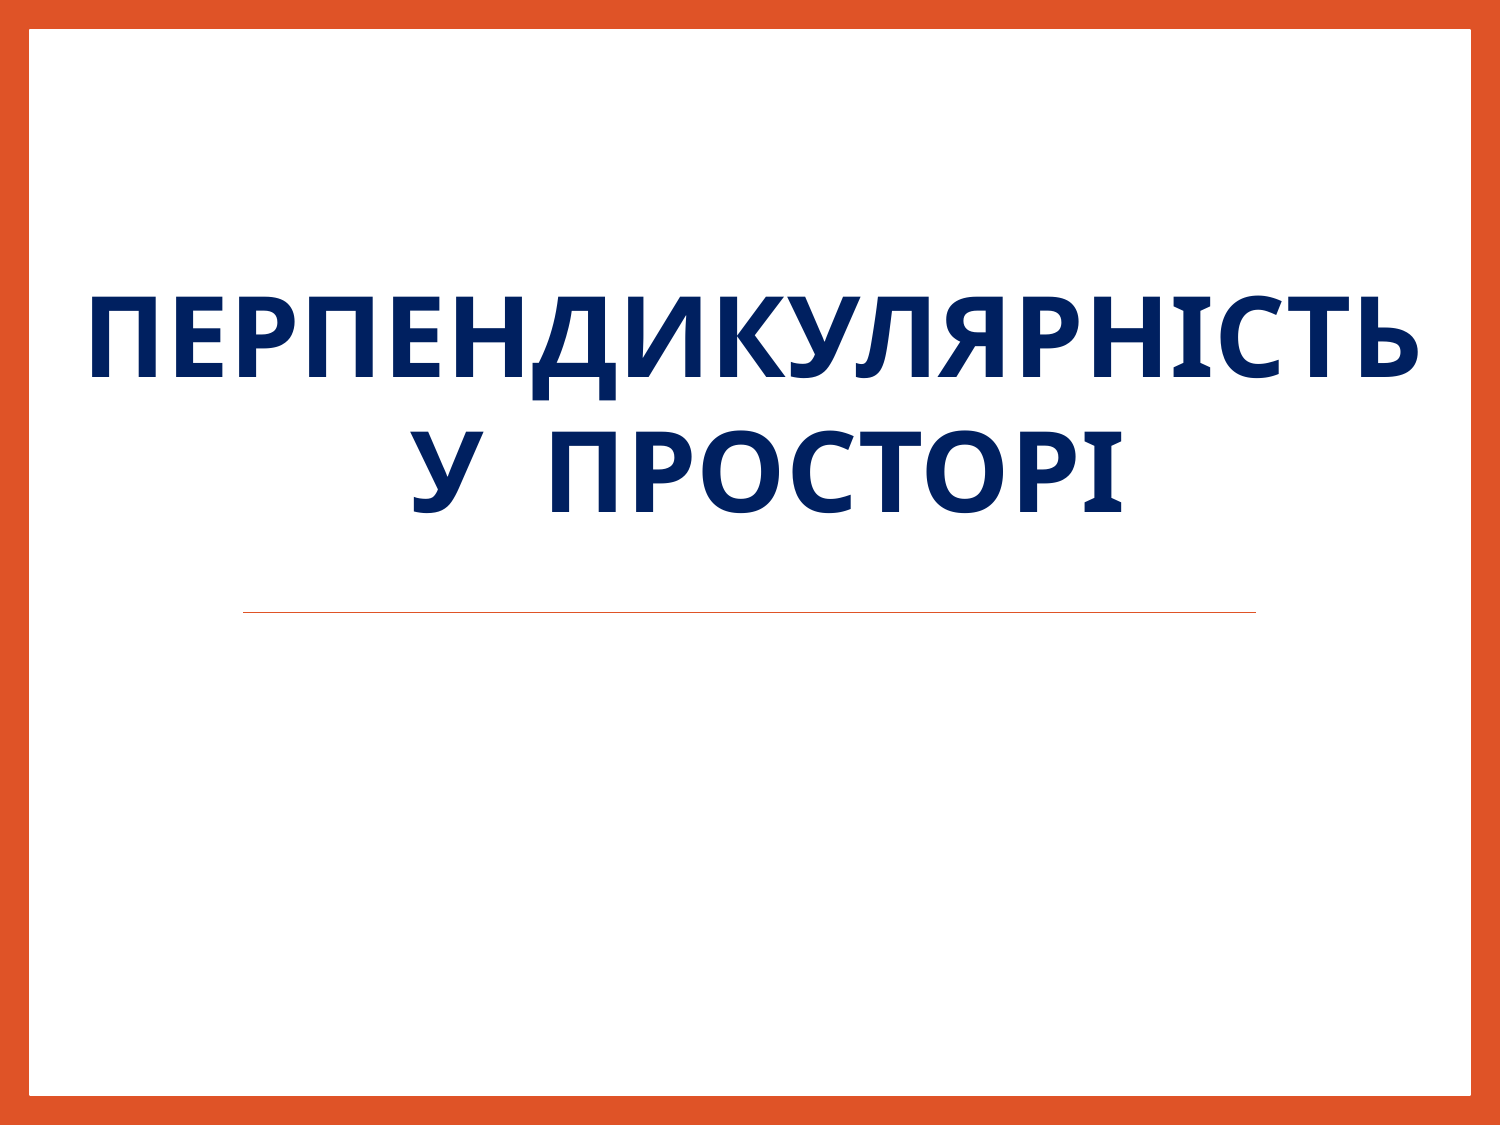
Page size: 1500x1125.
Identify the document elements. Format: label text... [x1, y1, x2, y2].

text_box Перпендикулярність у просторі [41, 257, 1465, 543]
